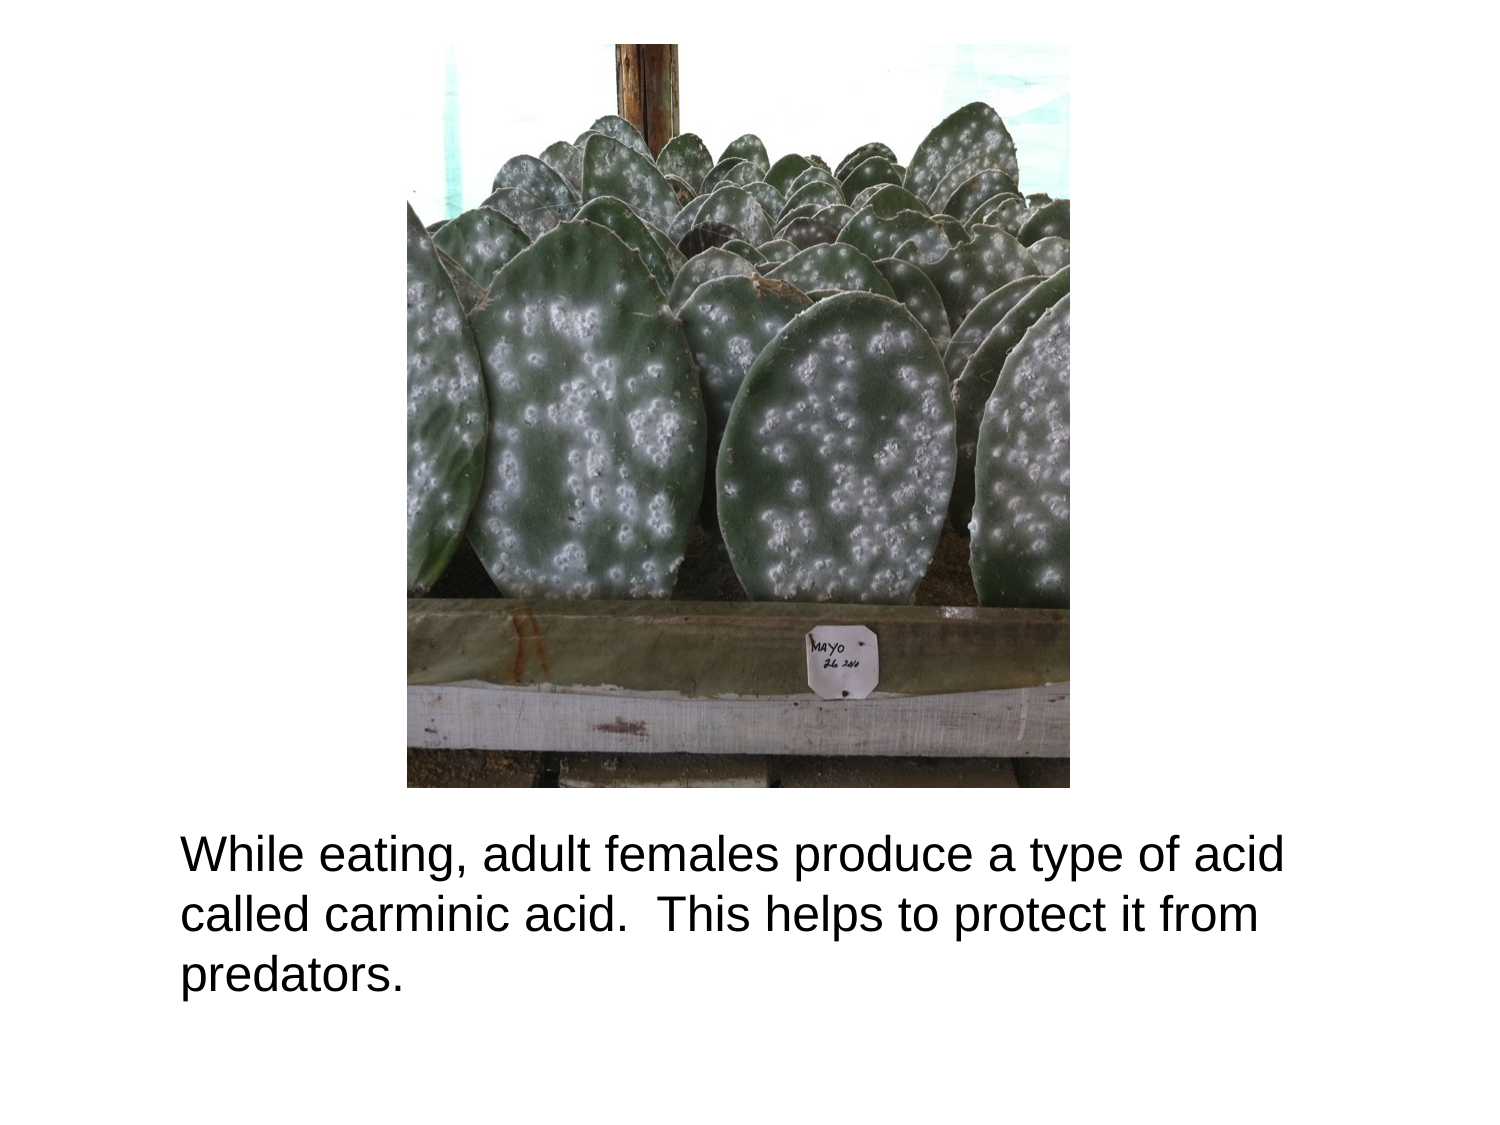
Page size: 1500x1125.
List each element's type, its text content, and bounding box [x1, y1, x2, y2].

list While eating, adult females produce a type of acid called carminic acid. This helps to protect it from predators. [164, 814, 1328, 947]
picture [407, 44, 1070, 788]
